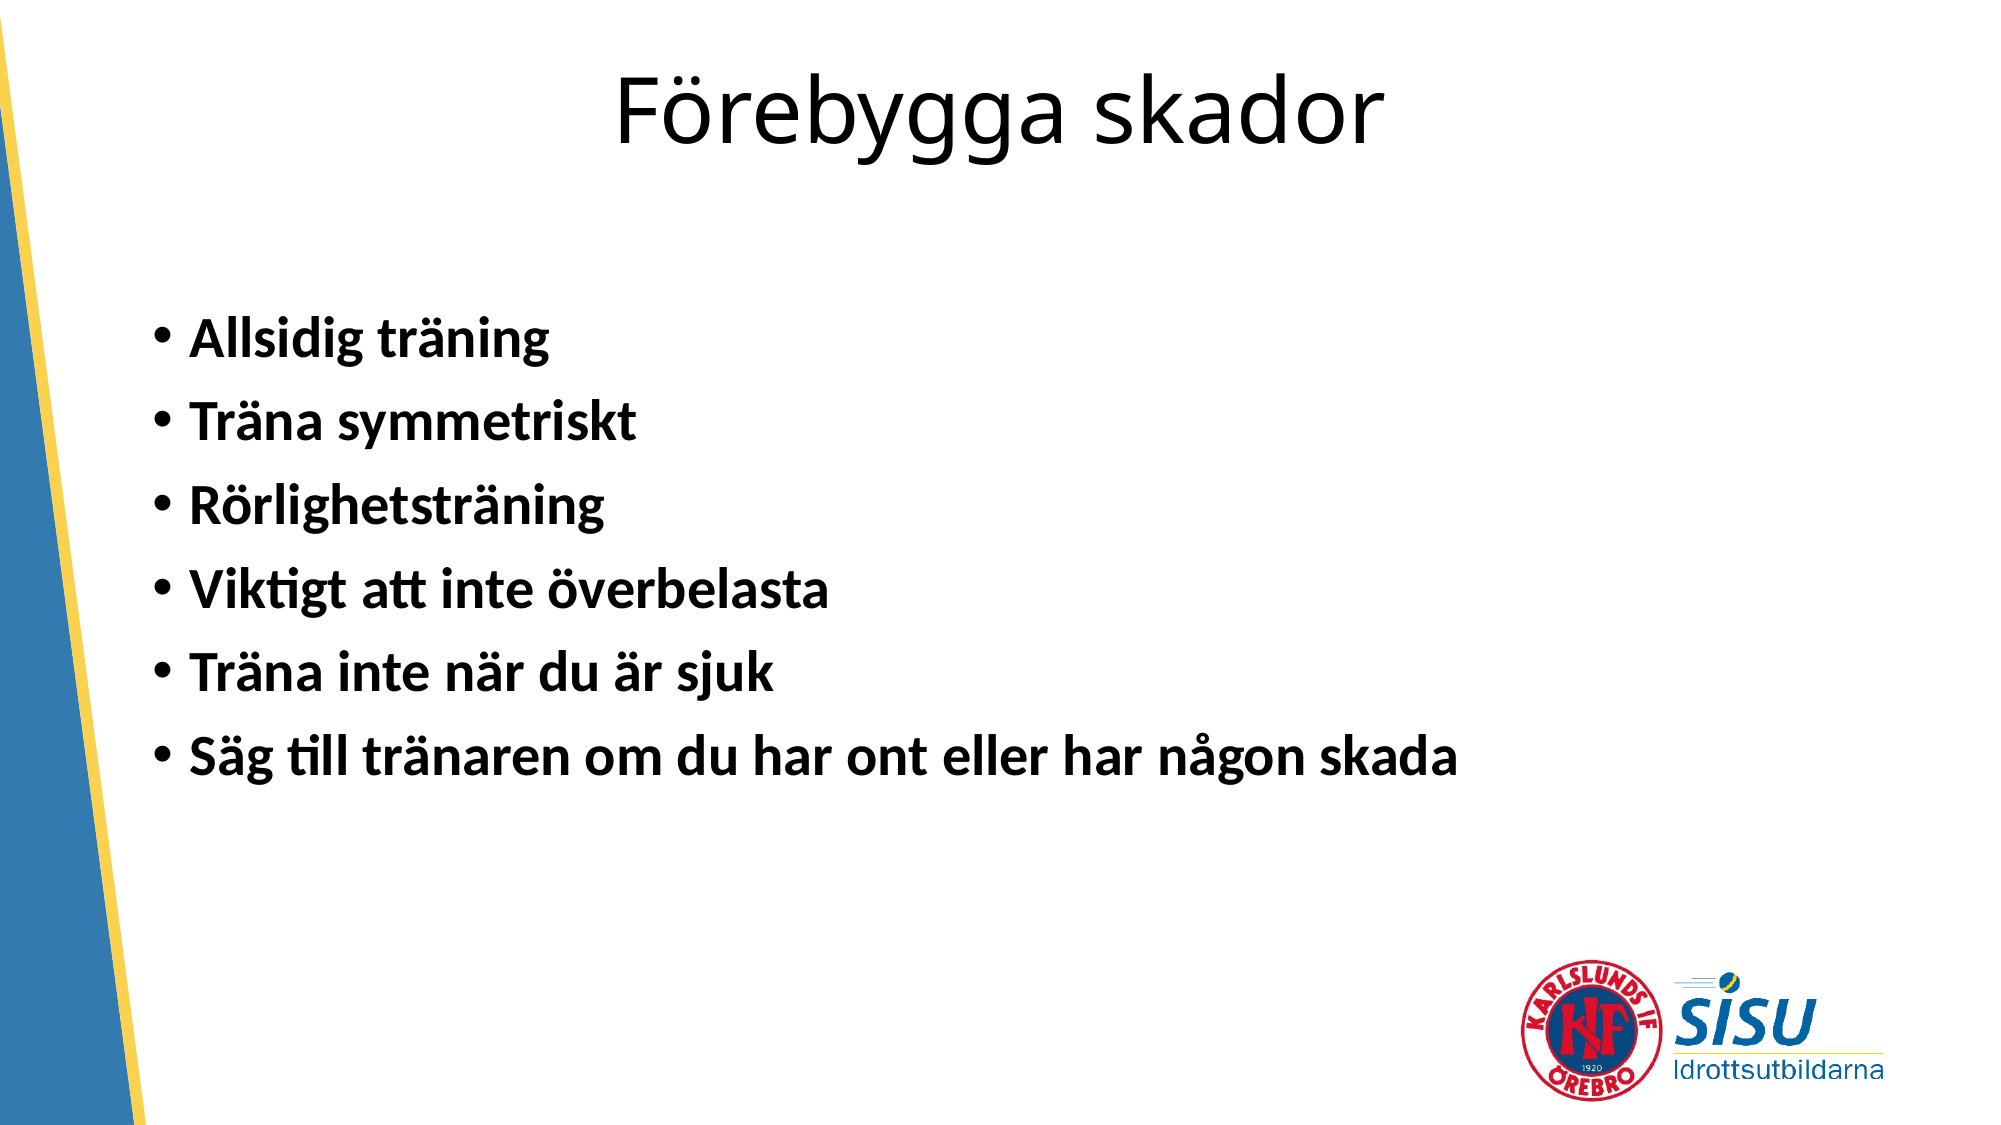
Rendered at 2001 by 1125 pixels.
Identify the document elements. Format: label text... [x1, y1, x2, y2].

picture [1519, 959, 1663, 1102]
text_box [0, 11, 147, 1125]
text_box Allsidig träning Träna symmetriskt Rörlighetsträning Viktigt att inte överbelasta Träna inte när du är sjuk Säg till tränaren om du har ont eller har någon skada [137, 299, 1863, 1014]
text_box [0, 101, 135, 1125]
title Förebygga skador [137, 59, 1863, 278]
picture [1673, 972, 1883, 1079]
